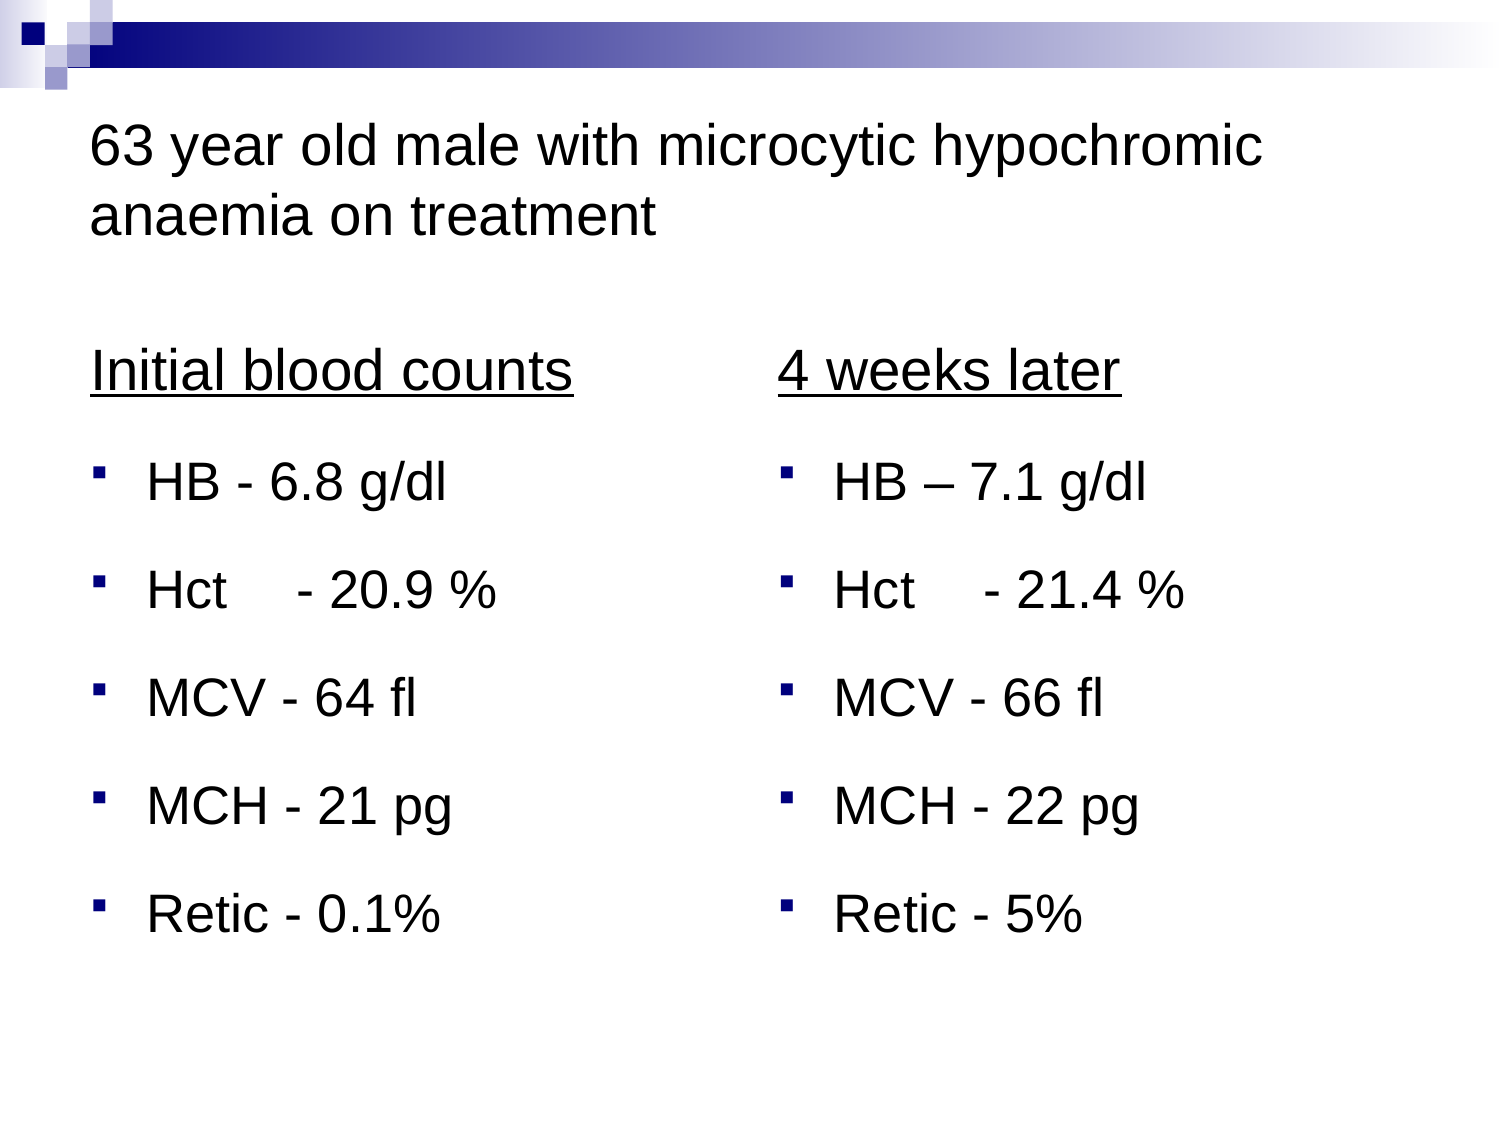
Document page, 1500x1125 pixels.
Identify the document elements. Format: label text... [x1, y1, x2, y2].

list Initial blood counts HB - 6.8 g/dl Hct - 20.9 % MCV - 64 fl MCH - 21 pg Retic - 0.1% [75, 324, 738, 963]
text_box 63 year old male with microcytic hypochromic anaemia on treatment [74, 99, 1350, 255]
list 4 weeks later HB – 7.1 g/dl Hct - 21.4 % MCV - 66 fl MCH - 22 pg Retic - 5% [762, 324, 1425, 963]
